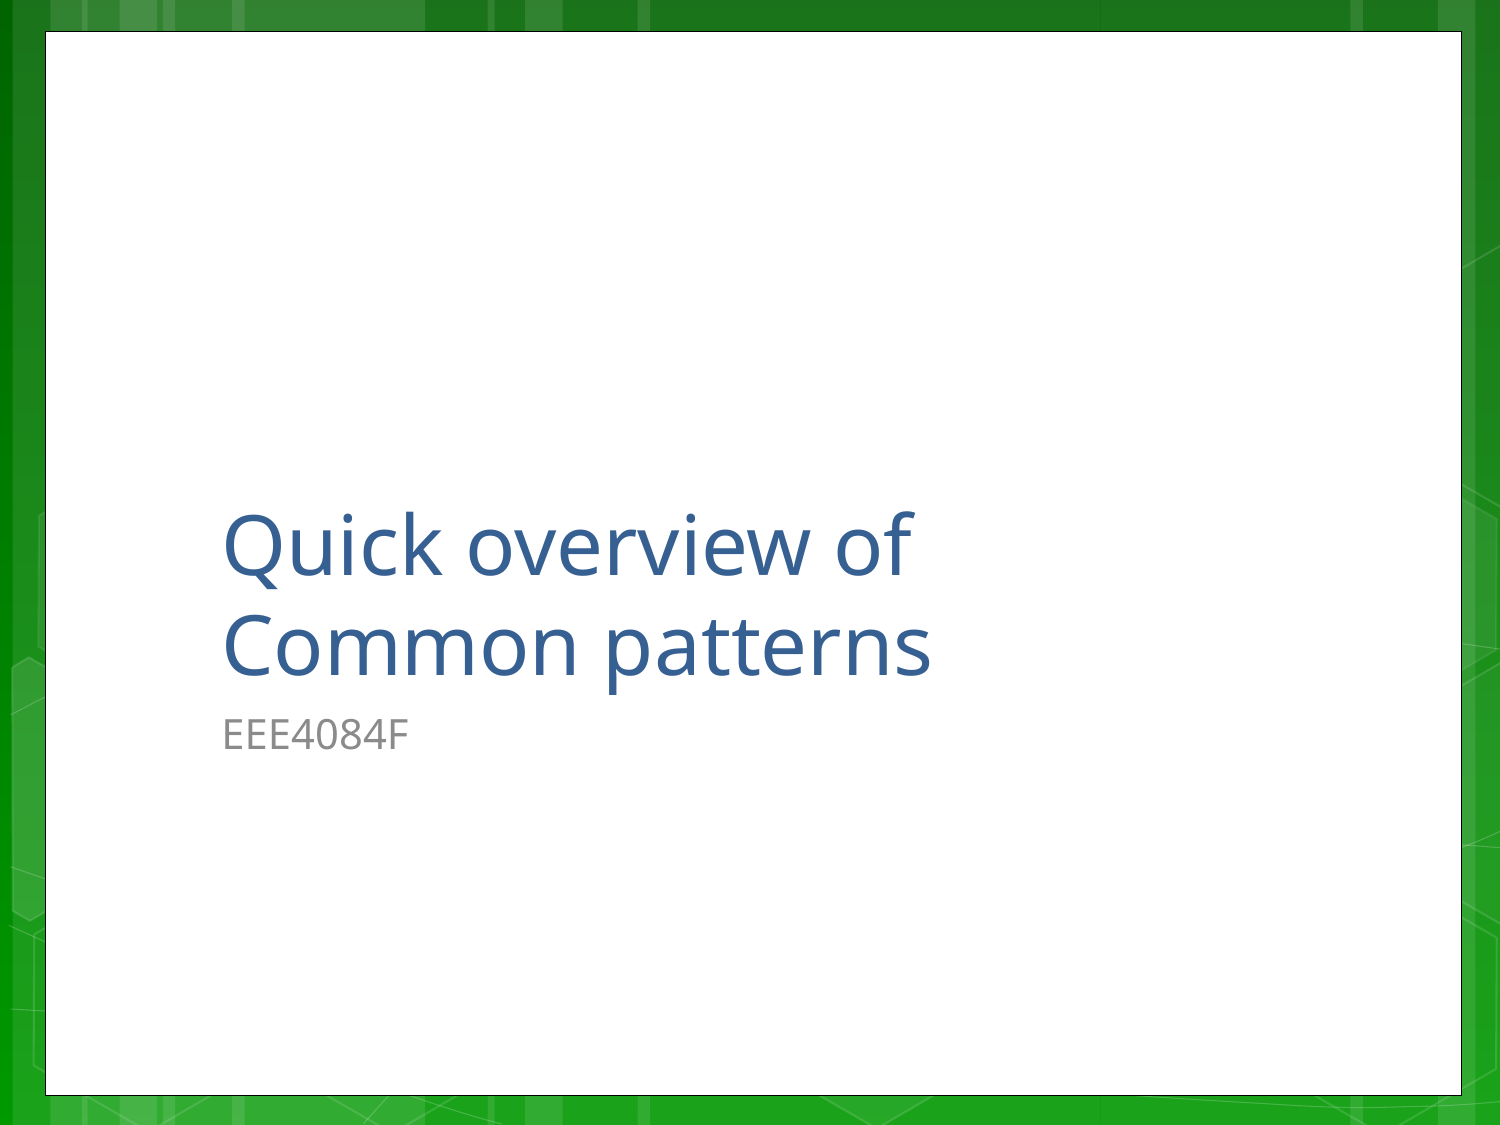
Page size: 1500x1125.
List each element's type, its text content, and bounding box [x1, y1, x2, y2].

title Quick overview of Common patterns [206, 475, 1296, 699]
list EEE4084F [206, 699, 1296, 950]
